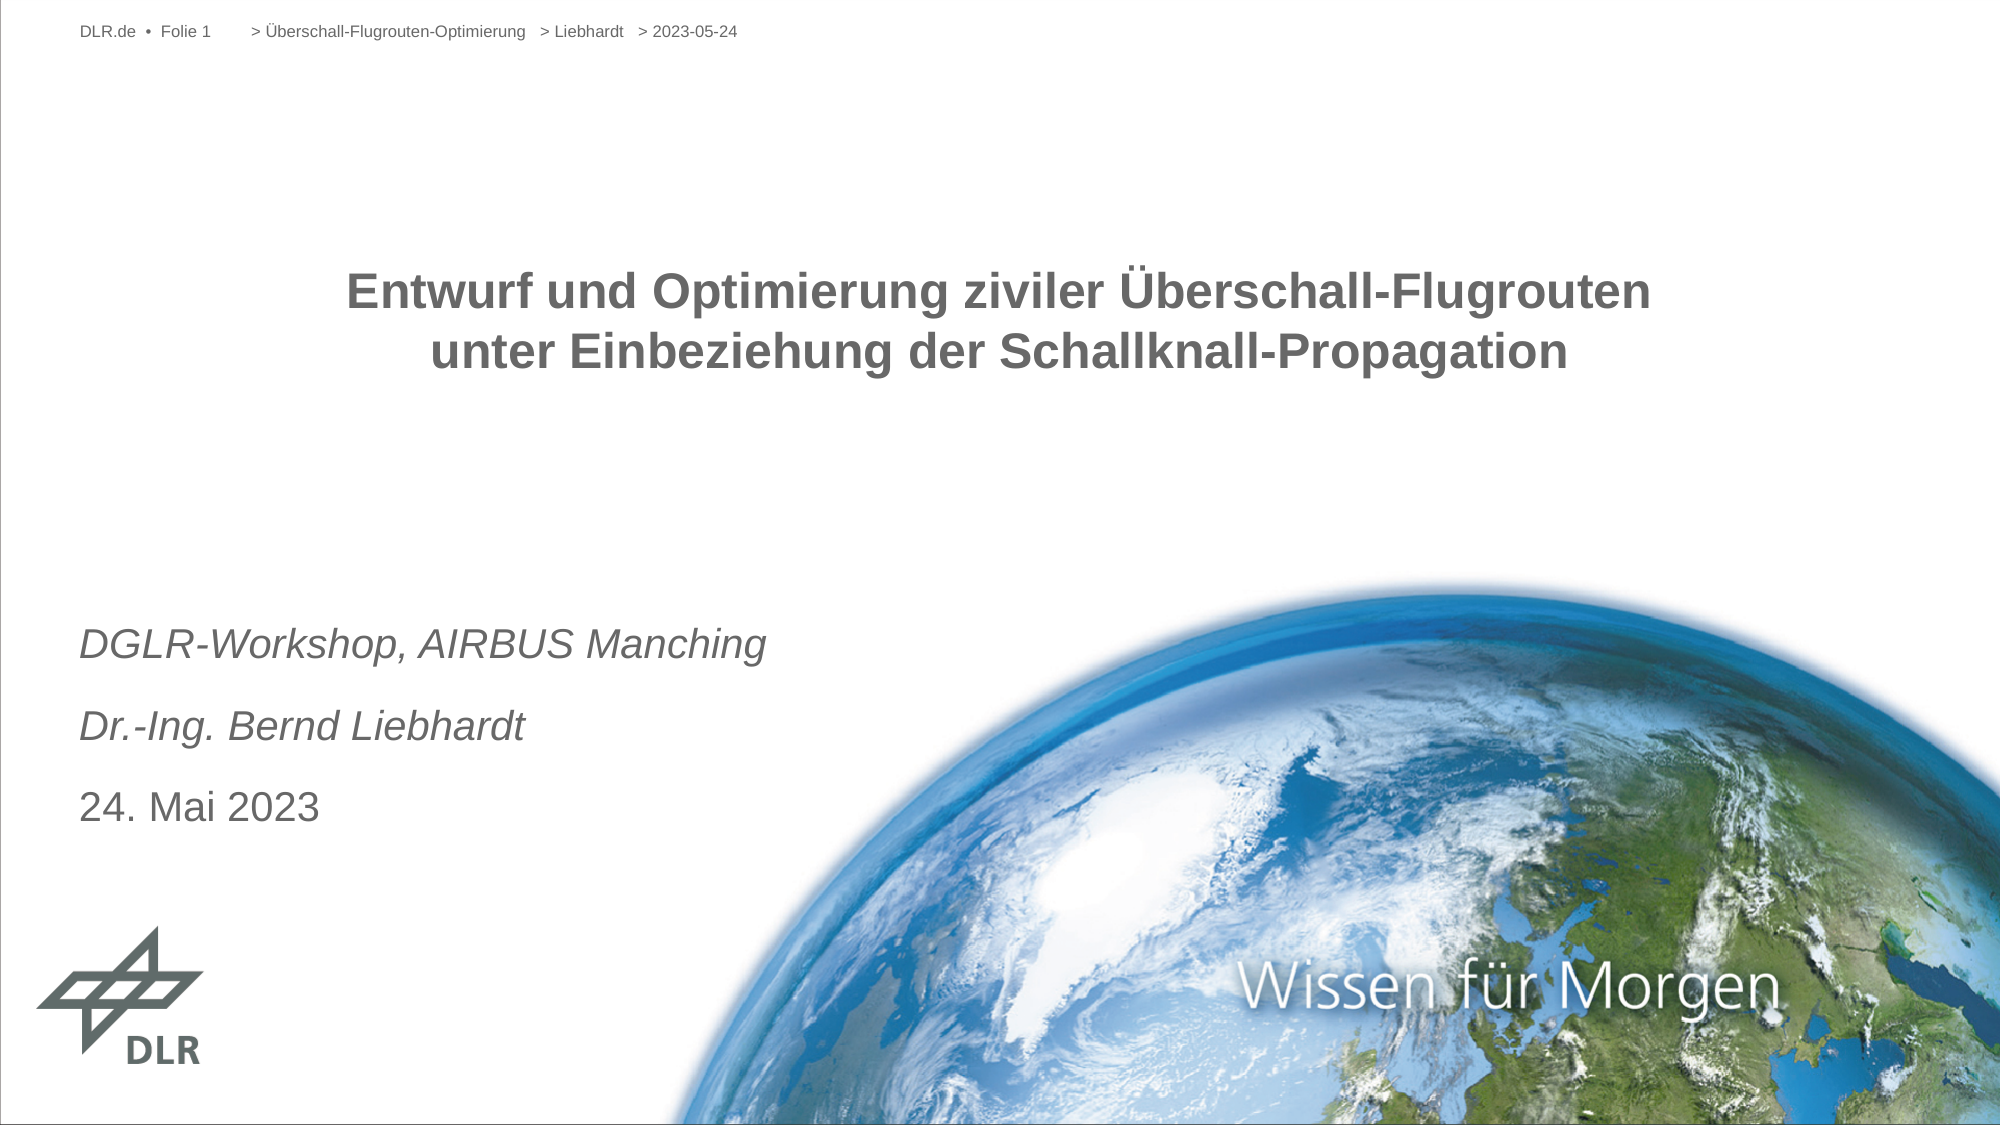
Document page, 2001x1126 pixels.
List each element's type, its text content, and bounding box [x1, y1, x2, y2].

slide_number DLR.de • Folie 1 [79, 20, 251, 45]
subtitle DGLR-Workshop, AIRBUS Manching Dr.-Ing. Bernd Liebhardt 24. Mai 2023 [78, 592, 1922, 1126]
title Entwurf und Optimierung ziviler Überschall-Flugrouten unter Einbeziehung der Schallknall-Propagation [79, 258, 1921, 380]
footer > Überschall-Flugrouten-Optimierung > Liebhardt > 2023-05-24 [251, 20, 1921, 45]
picture [0, 0, 2000, 1125]
